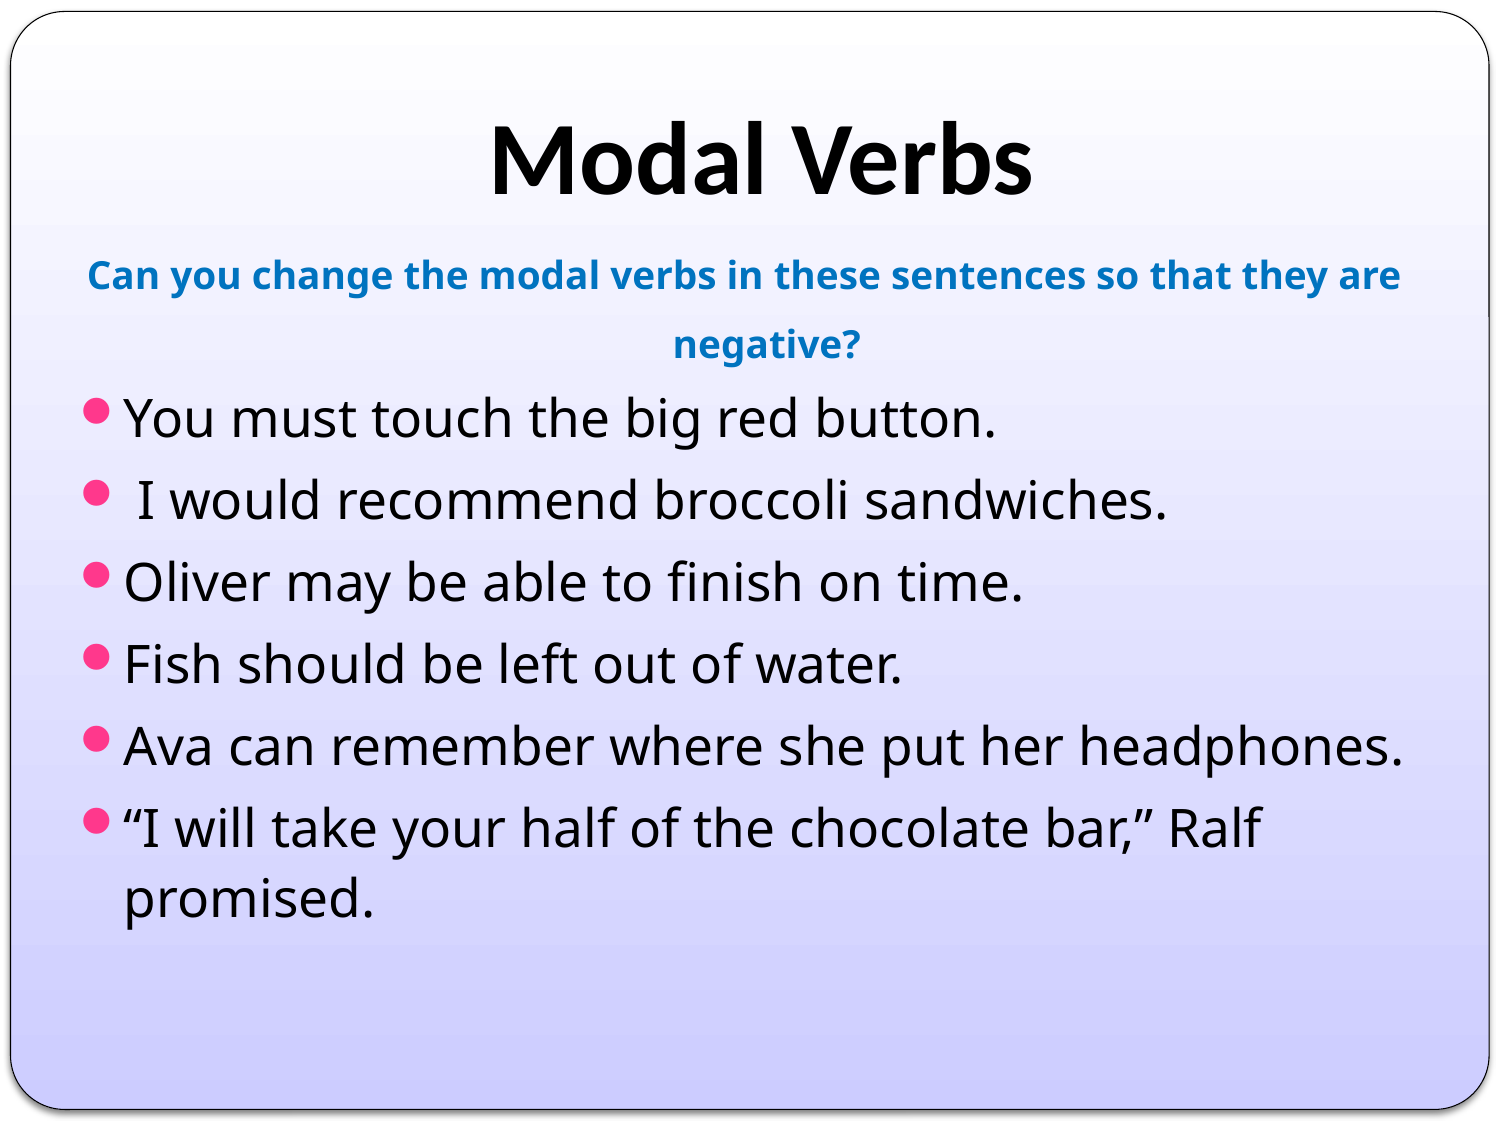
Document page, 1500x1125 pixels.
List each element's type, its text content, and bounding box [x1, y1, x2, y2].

title Modal Verbs [100, 42, 1423, 219]
list Can you change the modal verbs in these sentences so that they are negative? You must touch the big red button. I would recommend broccoli sandwiches. Oliver may be able to finish on time. Fish should be left out of water. Ava can remember where she put her headphones. “I will take your half of the chocolate bar,” Ralf promised. [64, 219, 1425, 953]
